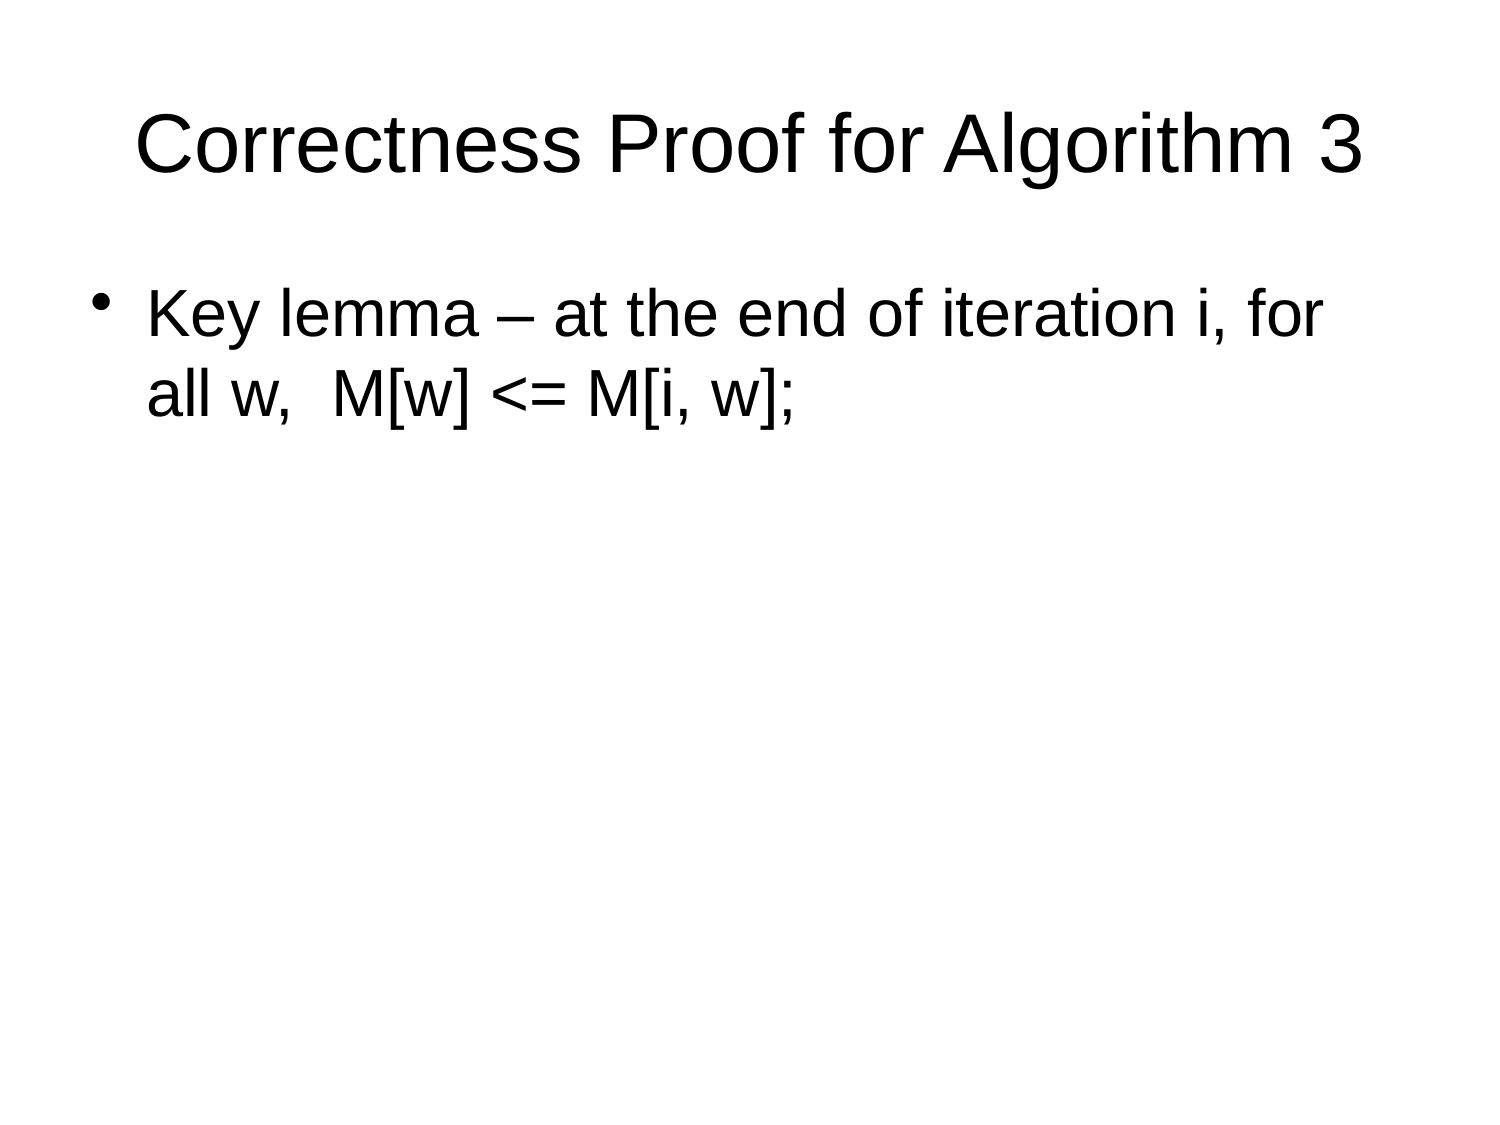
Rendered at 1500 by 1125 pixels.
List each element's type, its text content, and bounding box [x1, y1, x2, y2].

list Key lemma – at the end of iteration i, for all w, M[w] <= M[i, w]; [75, 262, 1425, 1005]
title Correctness Proof for Algorithm 3 [75, 45, 1425, 233]
